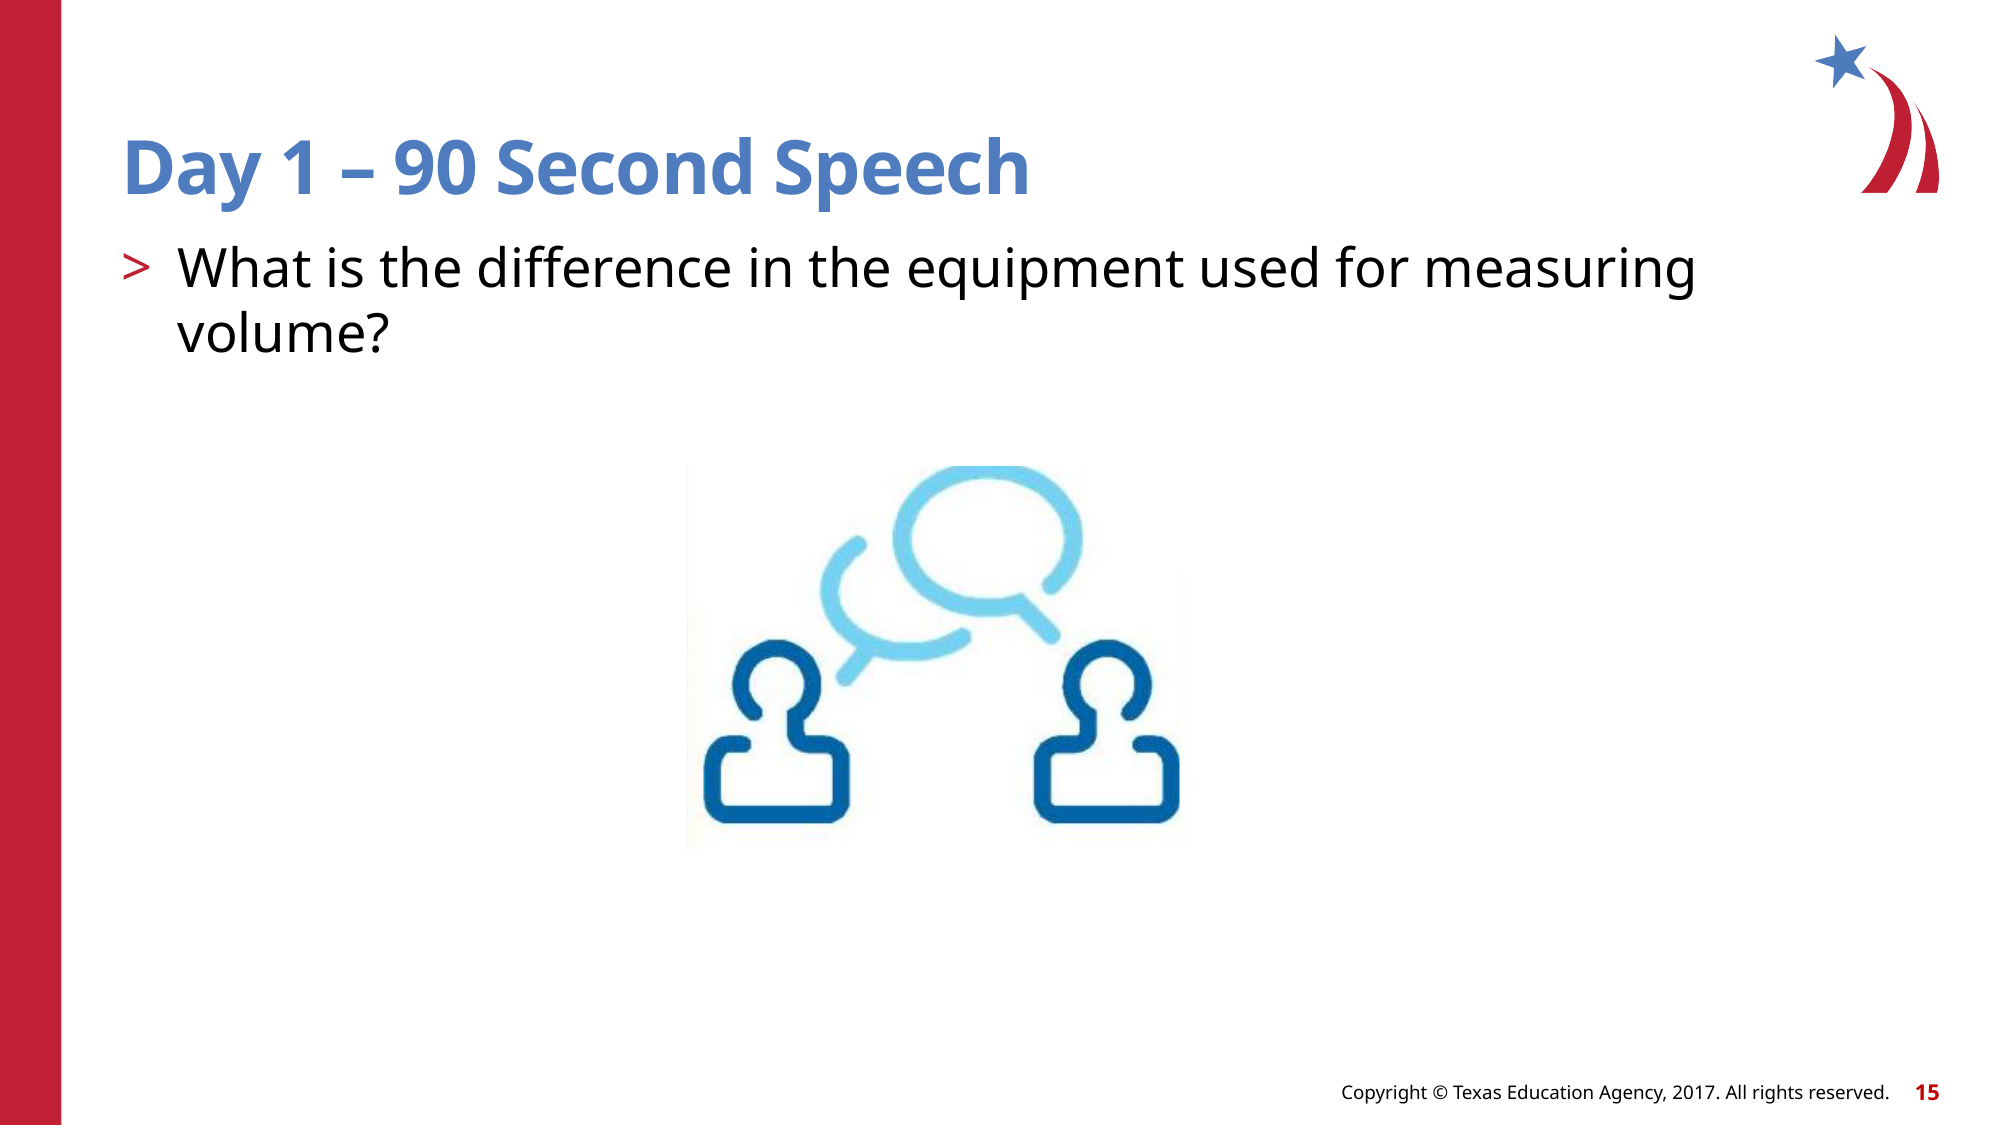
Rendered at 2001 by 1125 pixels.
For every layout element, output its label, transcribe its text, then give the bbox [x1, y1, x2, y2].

picture [1814, 34, 1939, 193]
picture [686, 465, 1189, 849]
title Day 1 – 90 Second Speech [121, 66, 1772, 211]
list What is the difference in the equipment used for measuring volume? [121, 233, 1884, 1010]
